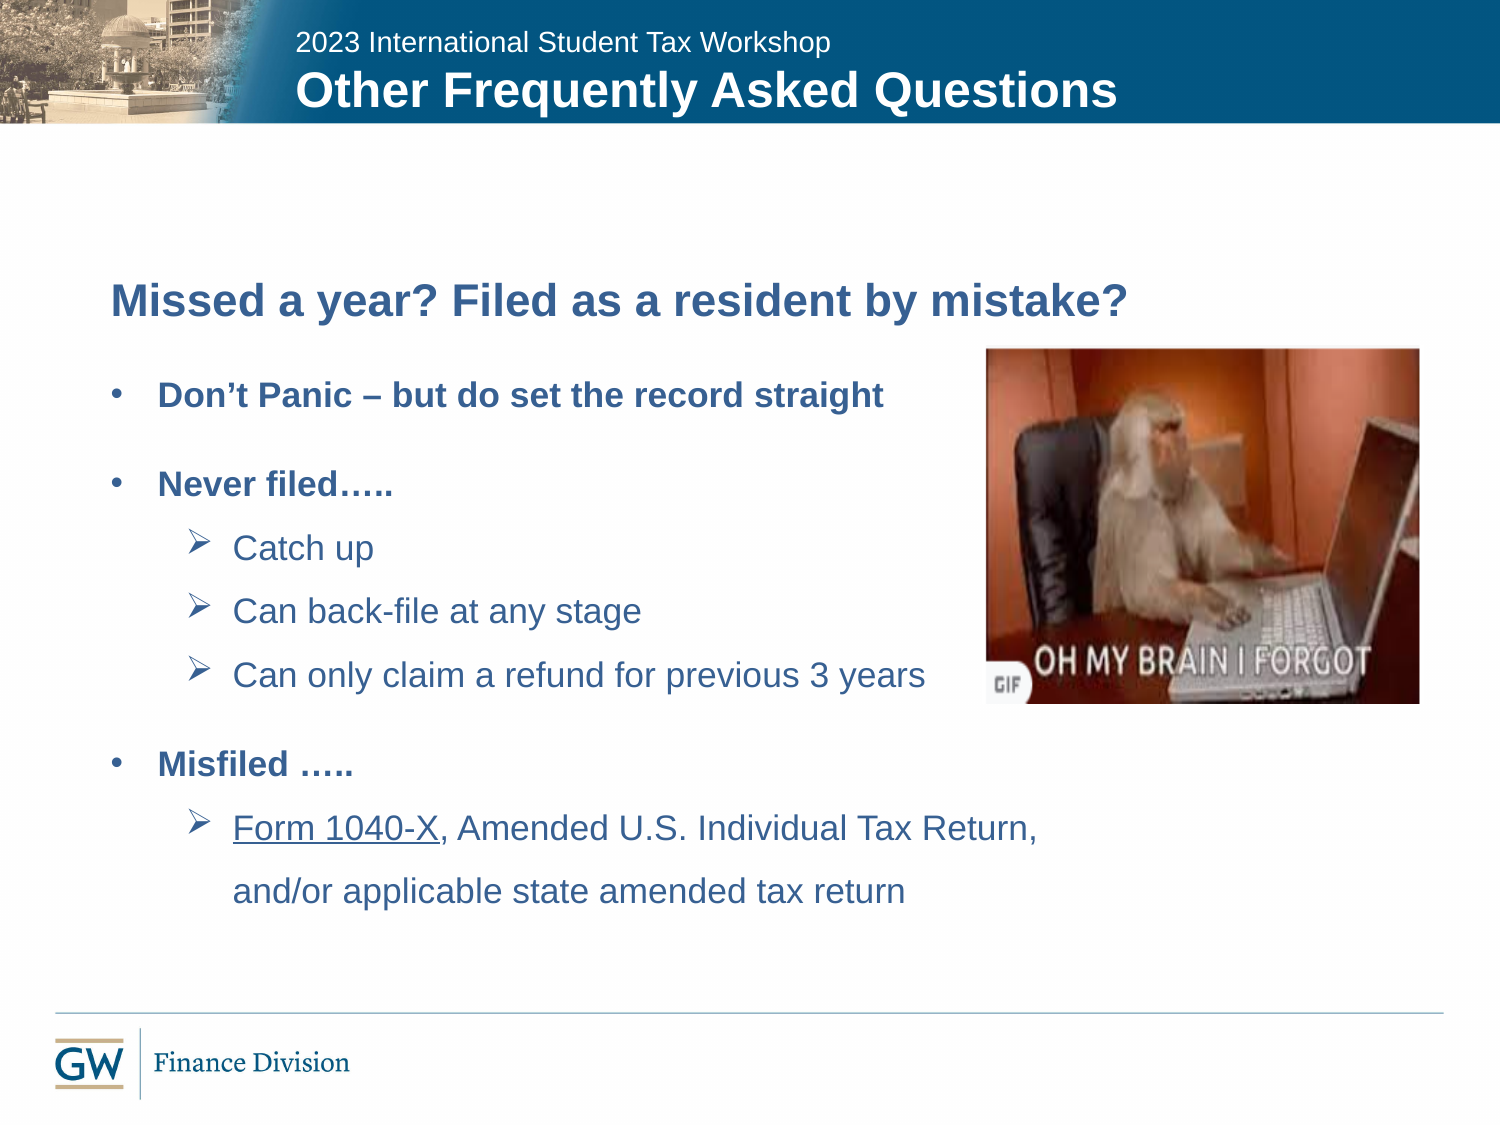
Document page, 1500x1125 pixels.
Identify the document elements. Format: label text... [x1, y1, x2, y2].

picture [0, 0, 1500, 1125]
text_box 2023 International Student Tax Workshop Other Frequently Asked Questions [280, 15, 1348, 126]
text_box Missed a year? Filed as a resident by mistake? Don’t Panic – but do set the record straight Never filed….. Catch up Can back-file at any stage Can only claim a refund for previous 3 years Misfiled ….. Form 1040-X, Amended U.S. Individual Tax Return, and/or applicable state amended tax return [95, 236, 1156, 919]
